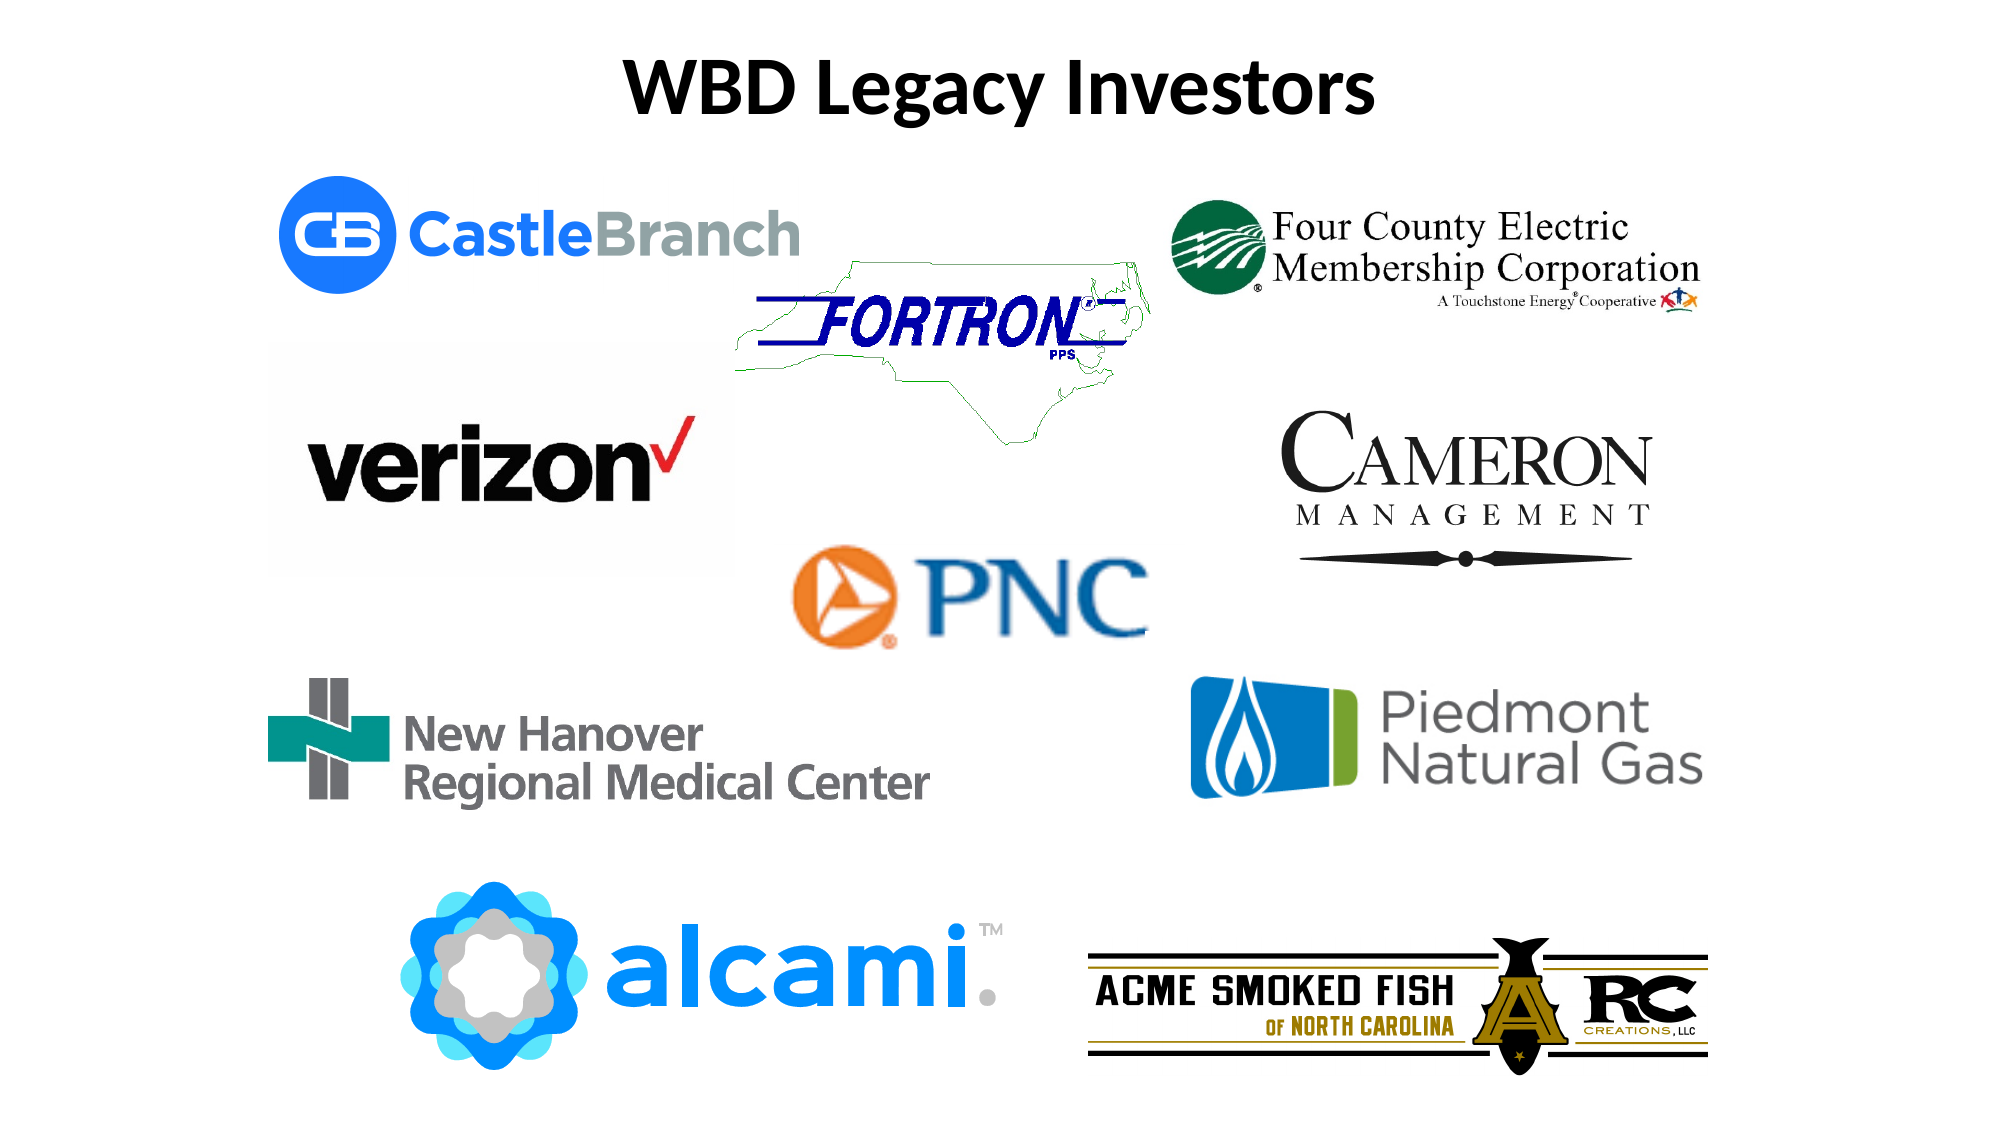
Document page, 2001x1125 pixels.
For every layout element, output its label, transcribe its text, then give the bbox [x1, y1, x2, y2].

picture [1274, 403, 1660, 580]
picture [268, 678, 930, 810]
picture [400, 881, 1003, 1070]
title WBD Legacy Investors [324, 37, 1675, 138]
picture [1088, 937, 1708, 1076]
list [268, 342, 735, 577]
picture [774, 543, 1746, 844]
picture [279, 176, 1712, 459]
